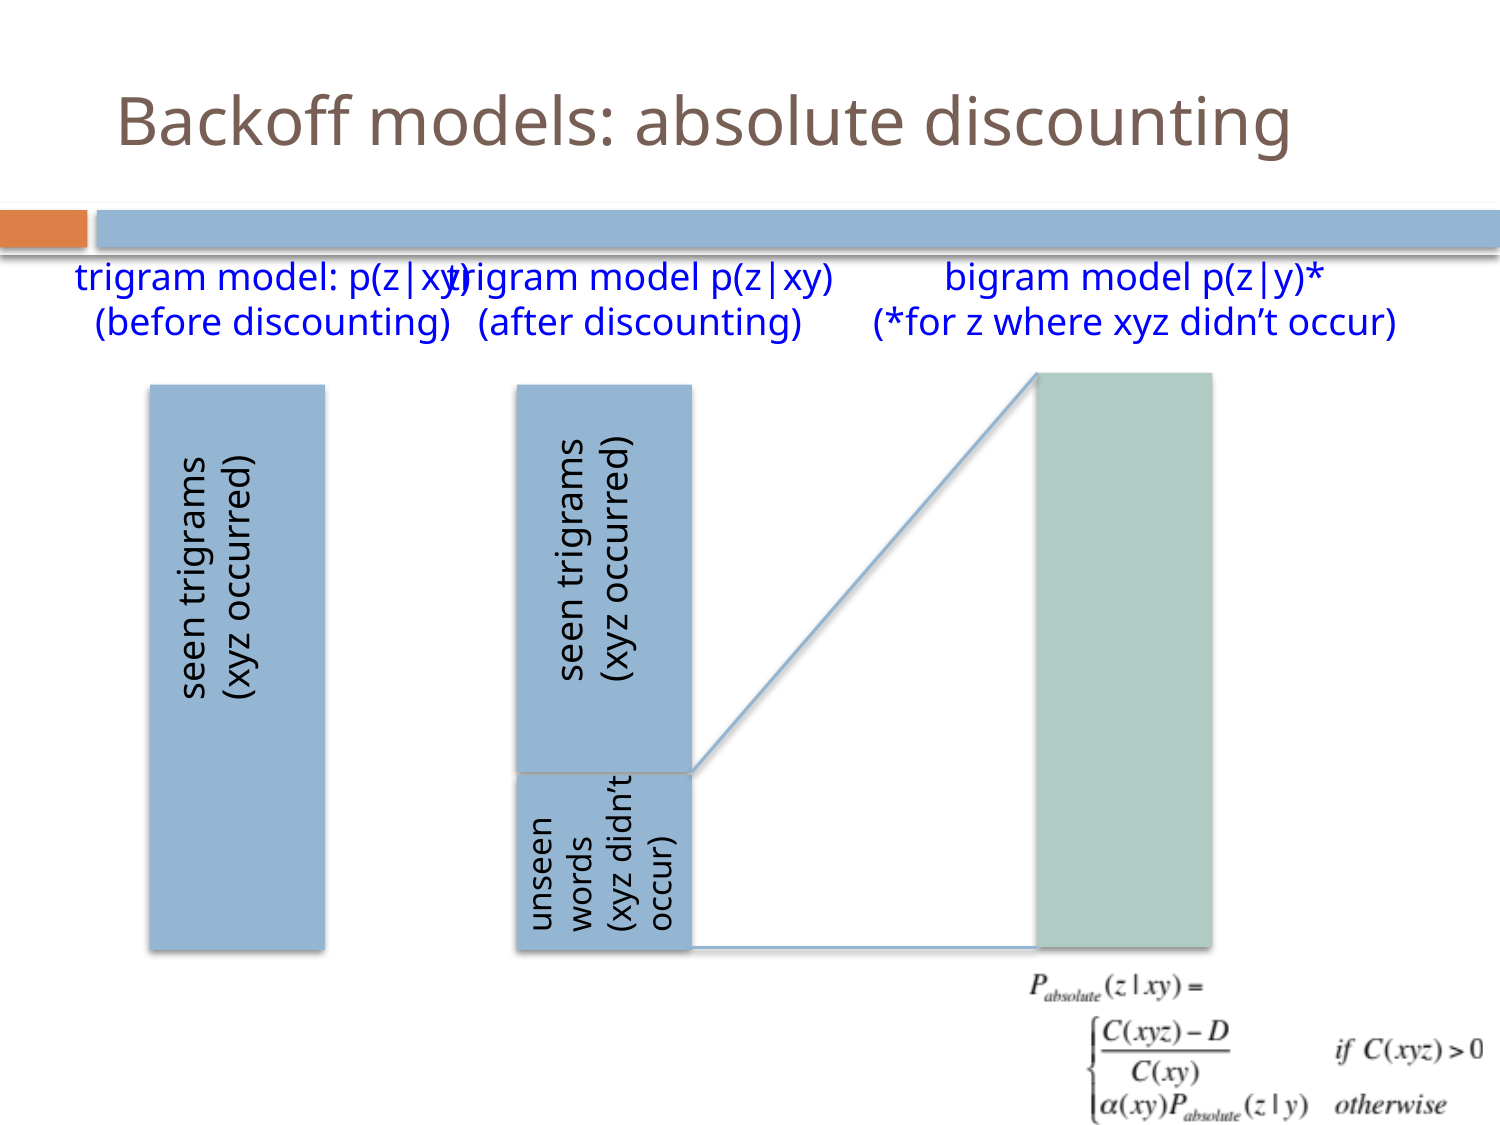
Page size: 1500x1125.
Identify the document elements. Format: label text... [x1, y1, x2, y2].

text_box [516, 778, 693, 951]
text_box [691, 372, 1038, 773]
text_box [516, 384, 685, 760]
text_box bigram model p(z|y)* (*for z where xyz didn’t occur) [858, 245, 1412, 351]
text_box unseen words (xyz didn’t occur) [510, 760, 686, 948]
title Backoff models: absolute discounting [100, 37, 1438, 200]
text_box seen trigrams (xyz occurred) [159, 439, 265, 715]
text_box trigram model p(z|xy) (after discounting) [431, 245, 849, 351]
text_box [149, 384, 326, 951]
text_box [1037, 372, 1213, 948]
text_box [1024, 967, 1483, 1125]
text_box seen trigrams (xyz occurred) [537, 421, 643, 697]
text_box trigram model: p(z|xy) (before discounting) [59, 245, 431, 351]
